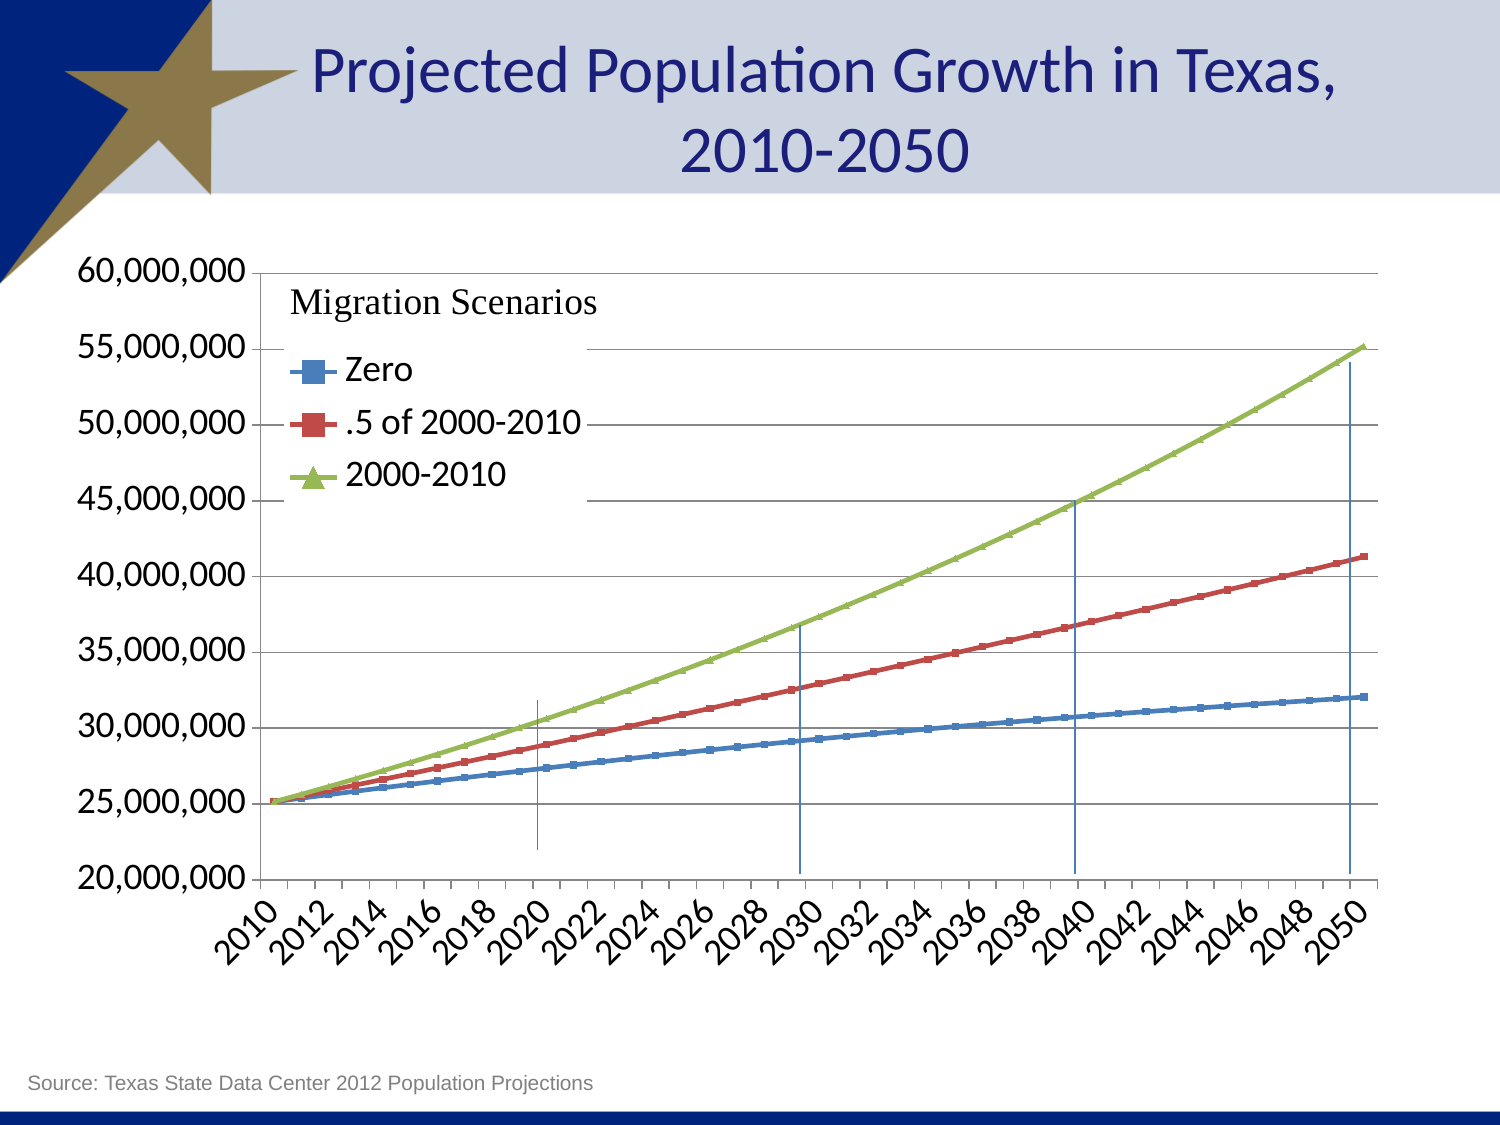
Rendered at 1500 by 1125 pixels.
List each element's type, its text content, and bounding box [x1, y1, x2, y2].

text_box Source: Texas State Data Center 2012 Population Projections [12, 1062, 750, 1103]
chart [24, 224, 1438, 1038]
picture [0, 0, 1500, 1125]
title Projected Population Growth in Texas, 2010-2050 [262, 24, 1388, 188]
